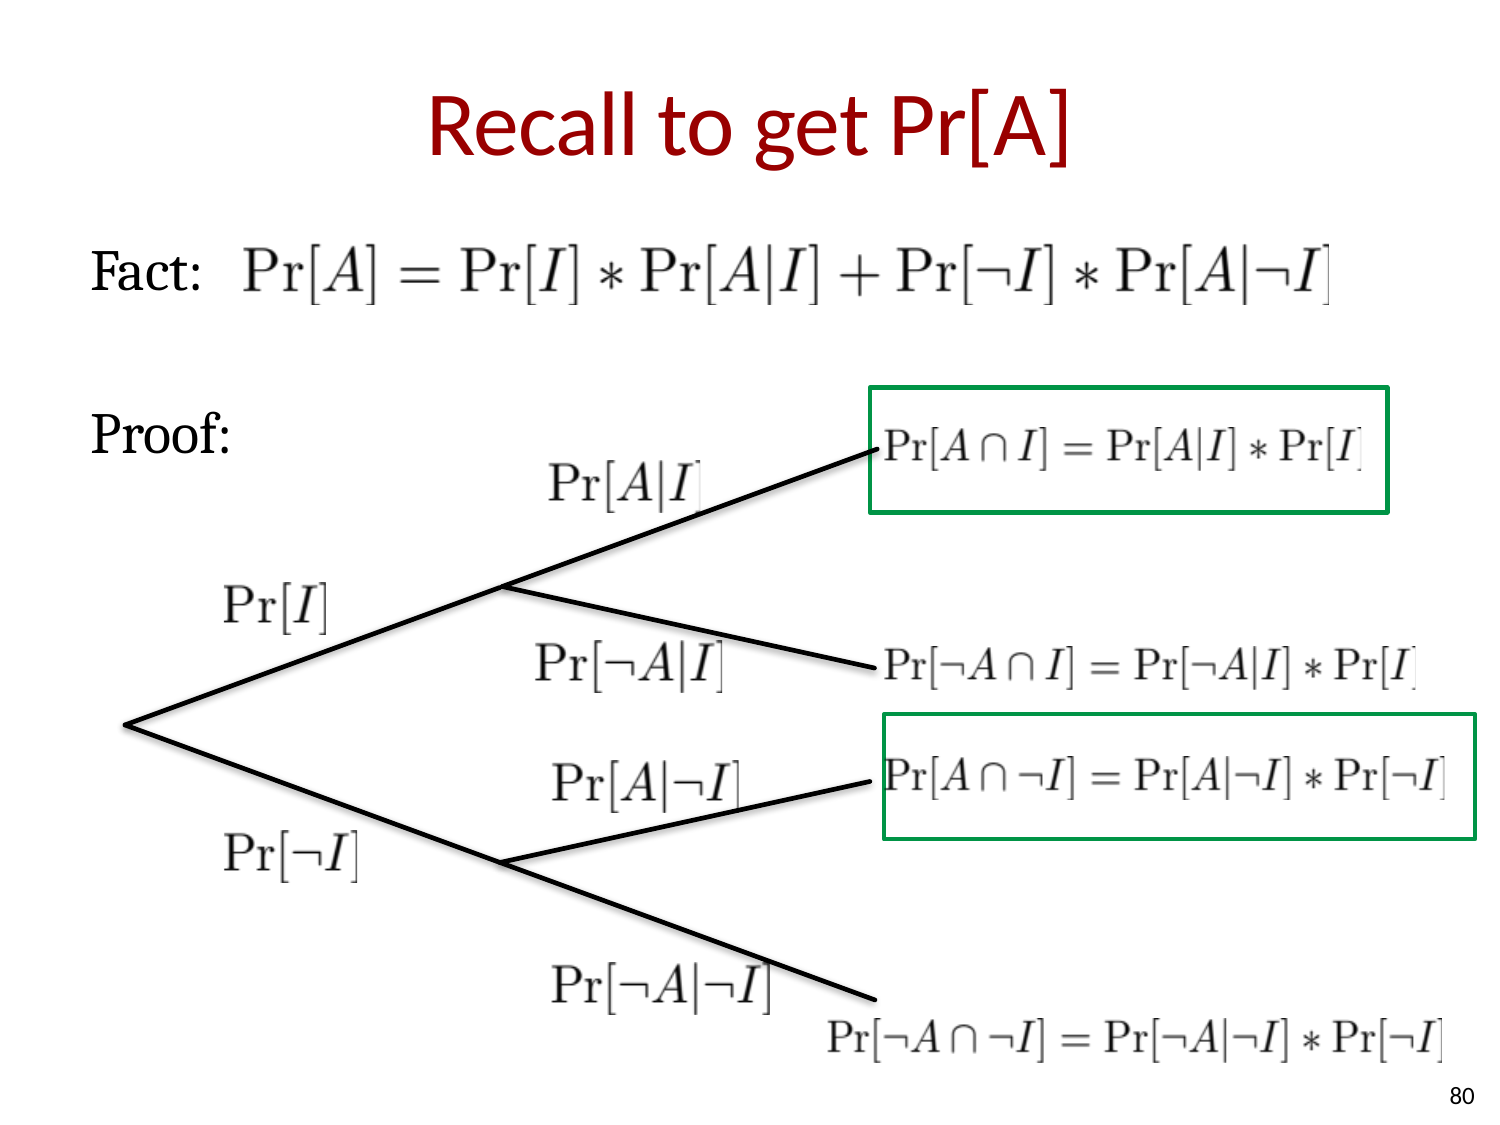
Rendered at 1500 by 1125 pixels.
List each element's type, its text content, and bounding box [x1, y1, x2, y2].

list Fact: [75, 224, 1425, 325]
title Recall to get Pr[A] [75, 24, 1425, 213]
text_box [74, 387, 1476, 1063]
picture [243, 243, 1330, 305]
slide_number 80 [1125, 1070, 1475, 1125]
